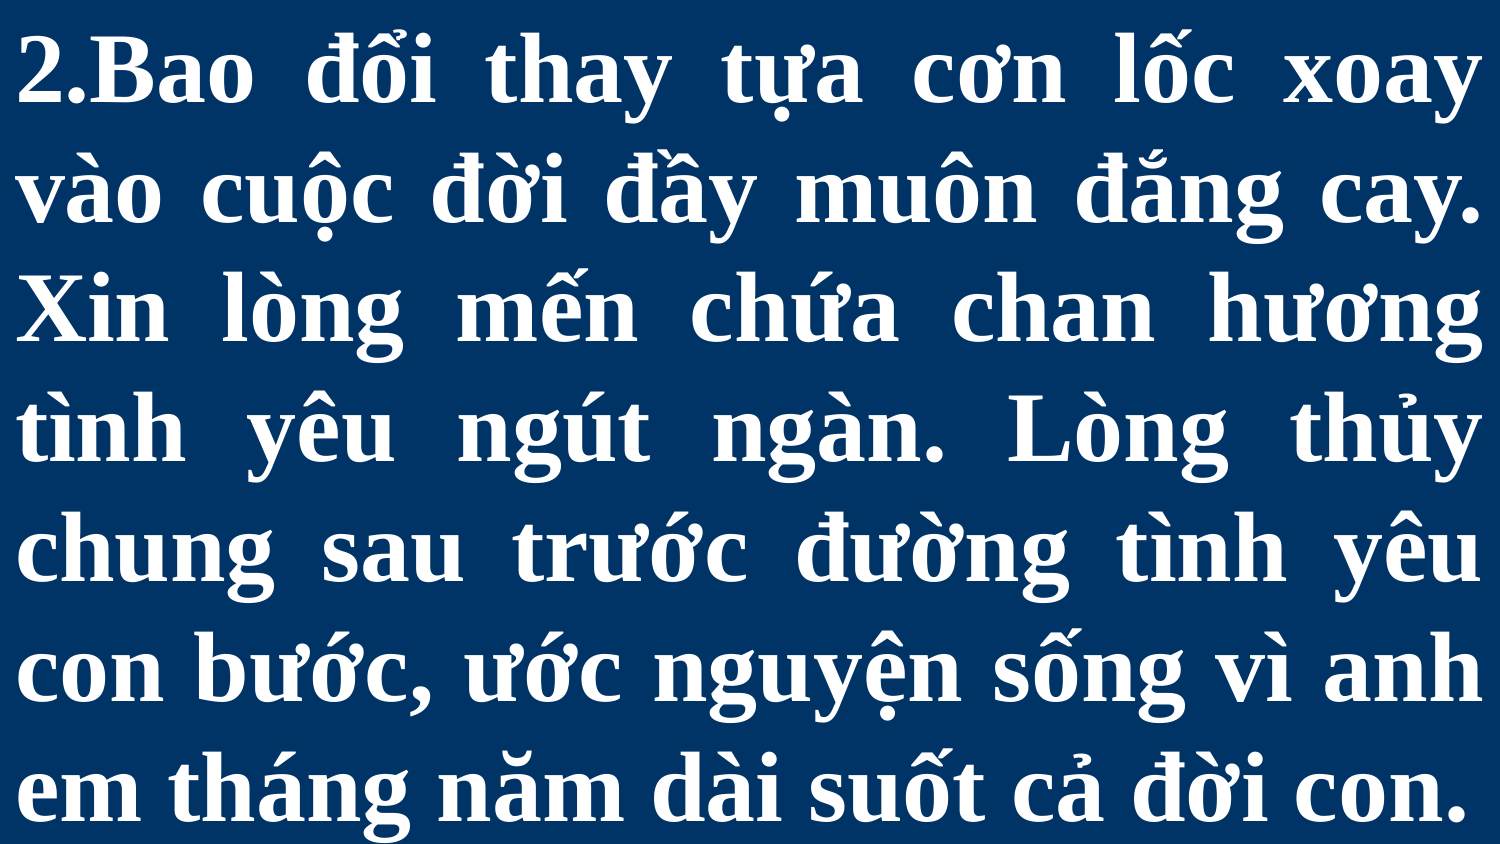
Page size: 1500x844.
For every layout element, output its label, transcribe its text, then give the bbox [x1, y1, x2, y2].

title 2.Bao đổi thay tựa cơn lốc xoay vào cuộc đời đầy muôn đắng cay. Xin lòng mến chứa chan hương tình yêu ngút ngàn. Lòng thủy chung sau trước đường tình yêu con bước, ước nguyện sống vì anh em tháng năm dài suốt cả đời con. [0, 0, 1500, 844]
